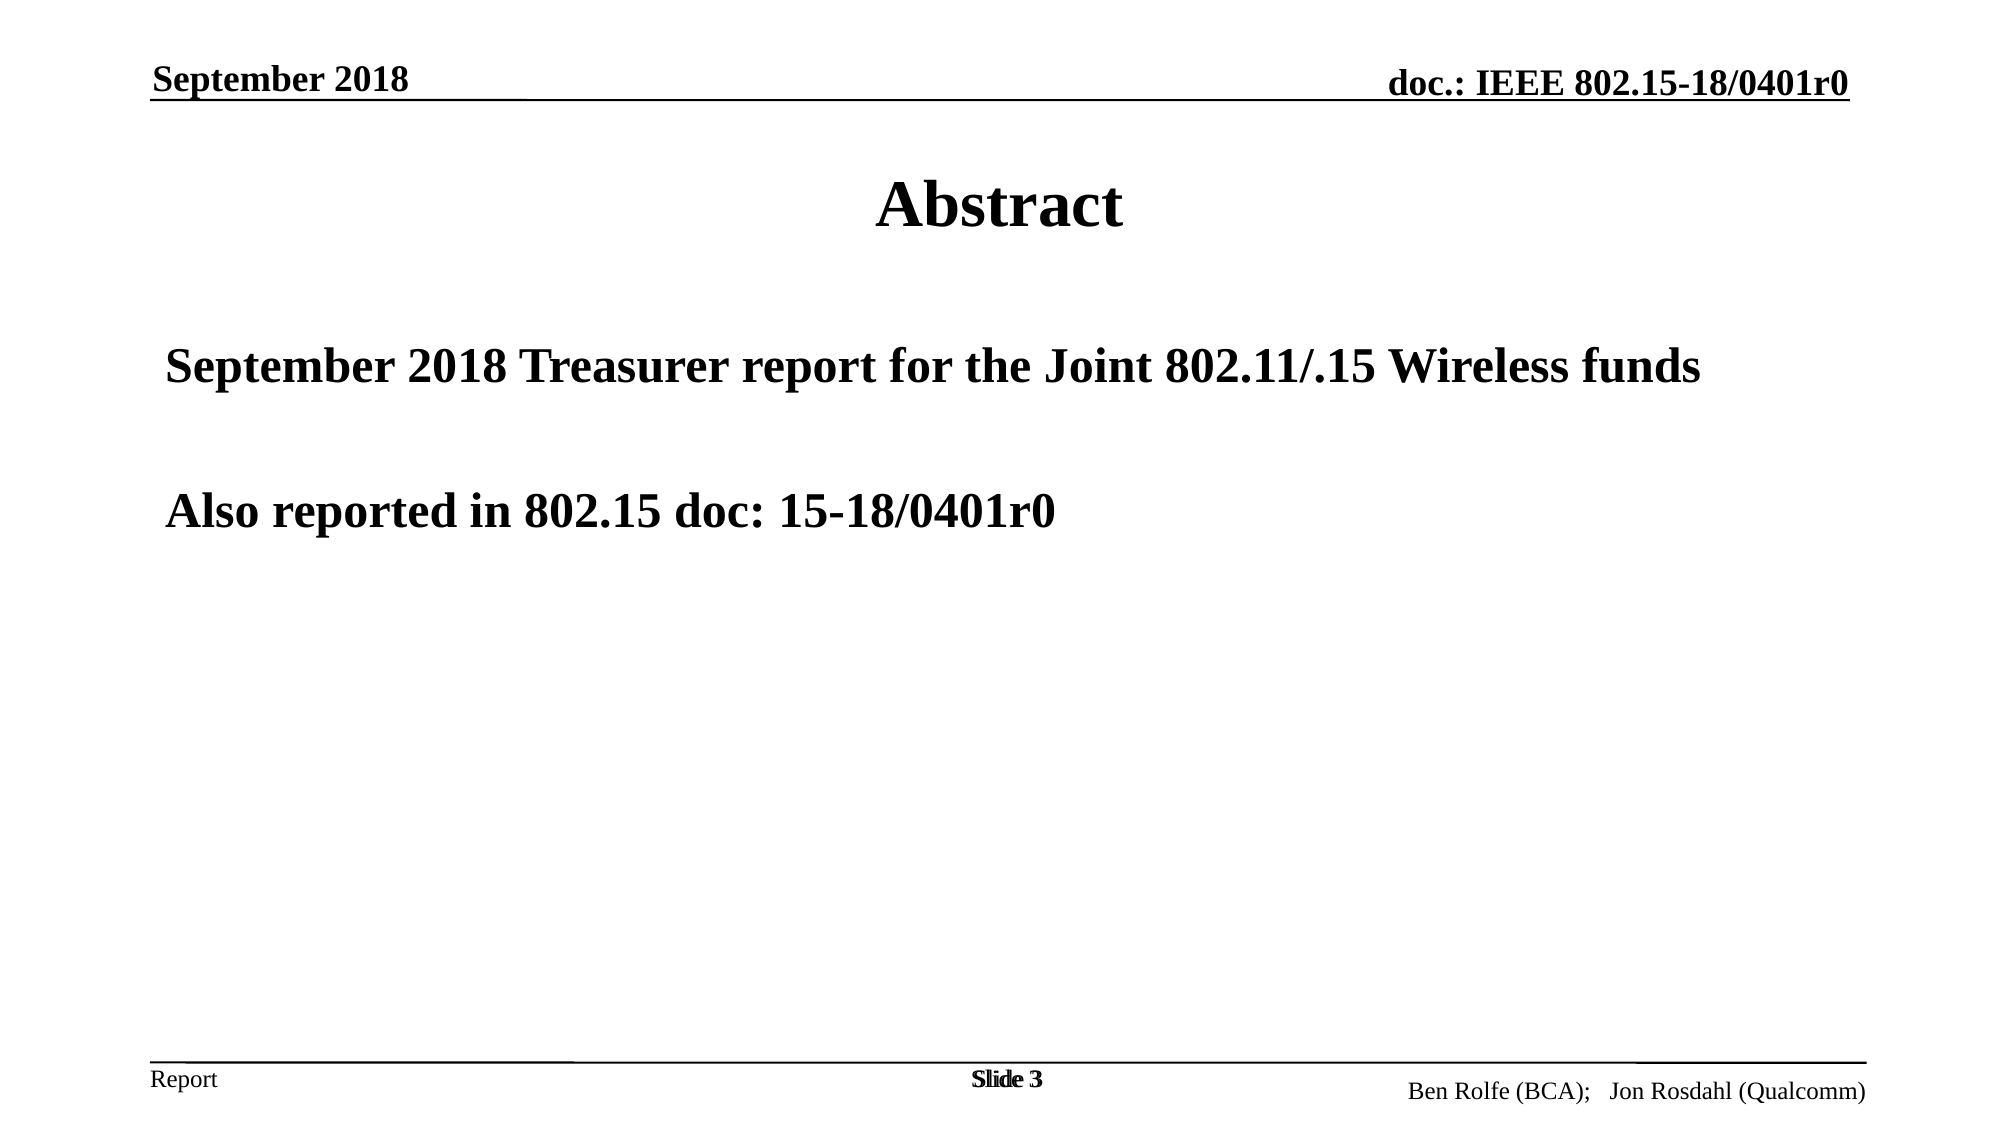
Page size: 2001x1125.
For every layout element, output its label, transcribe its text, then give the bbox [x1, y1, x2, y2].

text_box Slide 3 [962, 1062, 1050, 1122]
slide_number Slide 3 [950, 1061, 1067, 1123]
title Abstract [149, 112, 1850, 288]
list September 2018 Treasurer report for the Joint 802.11/.15 Wireless funds Also reported in 802.15 doc: 15-18/0401r0 [149, 324, 1850, 1000]
footer Ben Rolfe (BCA); Jon Rosdahl (Qualcomm) [1198, 1074, 1867, 1106]
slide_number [152, 54, 563, 100]
